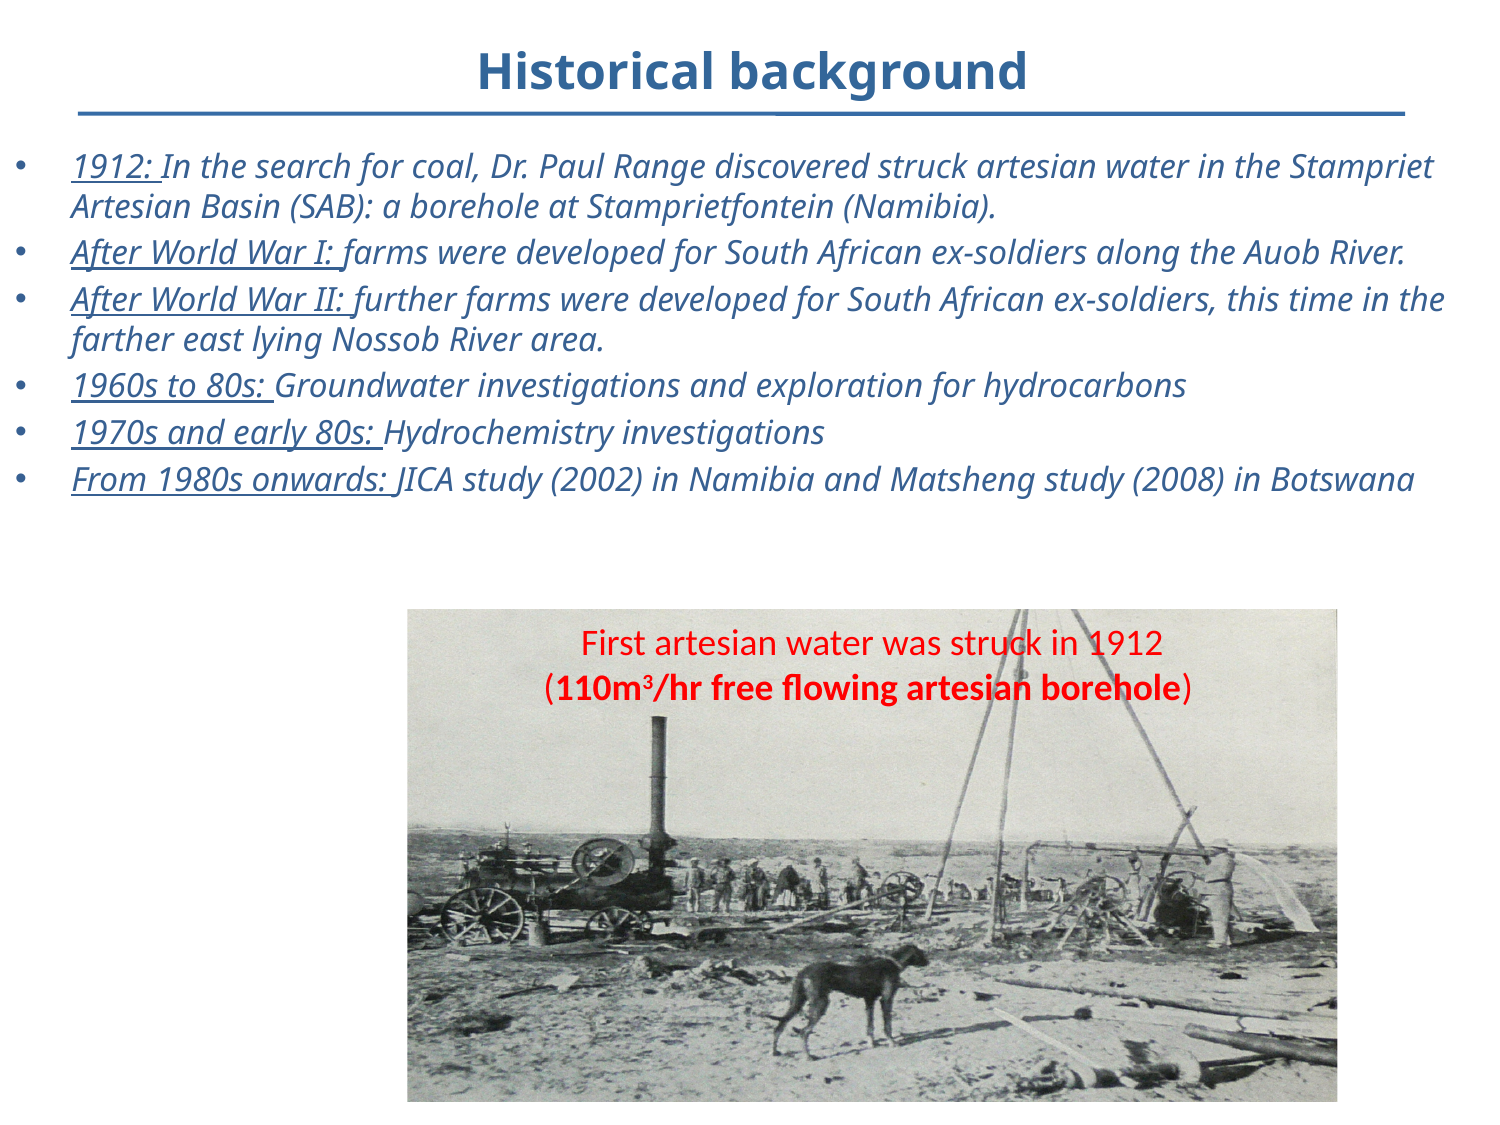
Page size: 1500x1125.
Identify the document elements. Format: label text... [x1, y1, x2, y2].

picture [407, 609, 1338, 1102]
title Historical background [78, 30, 1428, 100]
text_box 1912: In the search for coal, Dr. Paul Range discovered struck artesian water in the Stampriet Artesian Basin (SAB): a borehole at Stamprietfontein (Namibia). After World War I: farms were developed for South African ex-soldiers along the Auob River. After World War II: further farms were developed for South African ex-soldiers, this time in the farther east lying Nossob River area. 1960s to 80s: Groundwater investigations and exploration for hydrocarbons 1970s and early 80s: Hydrochemistry investigations From 1980s onwards: JICA study (2002) in Namibia and Matsheng study (2008) in Botswana [0, 137, 1500, 988]
